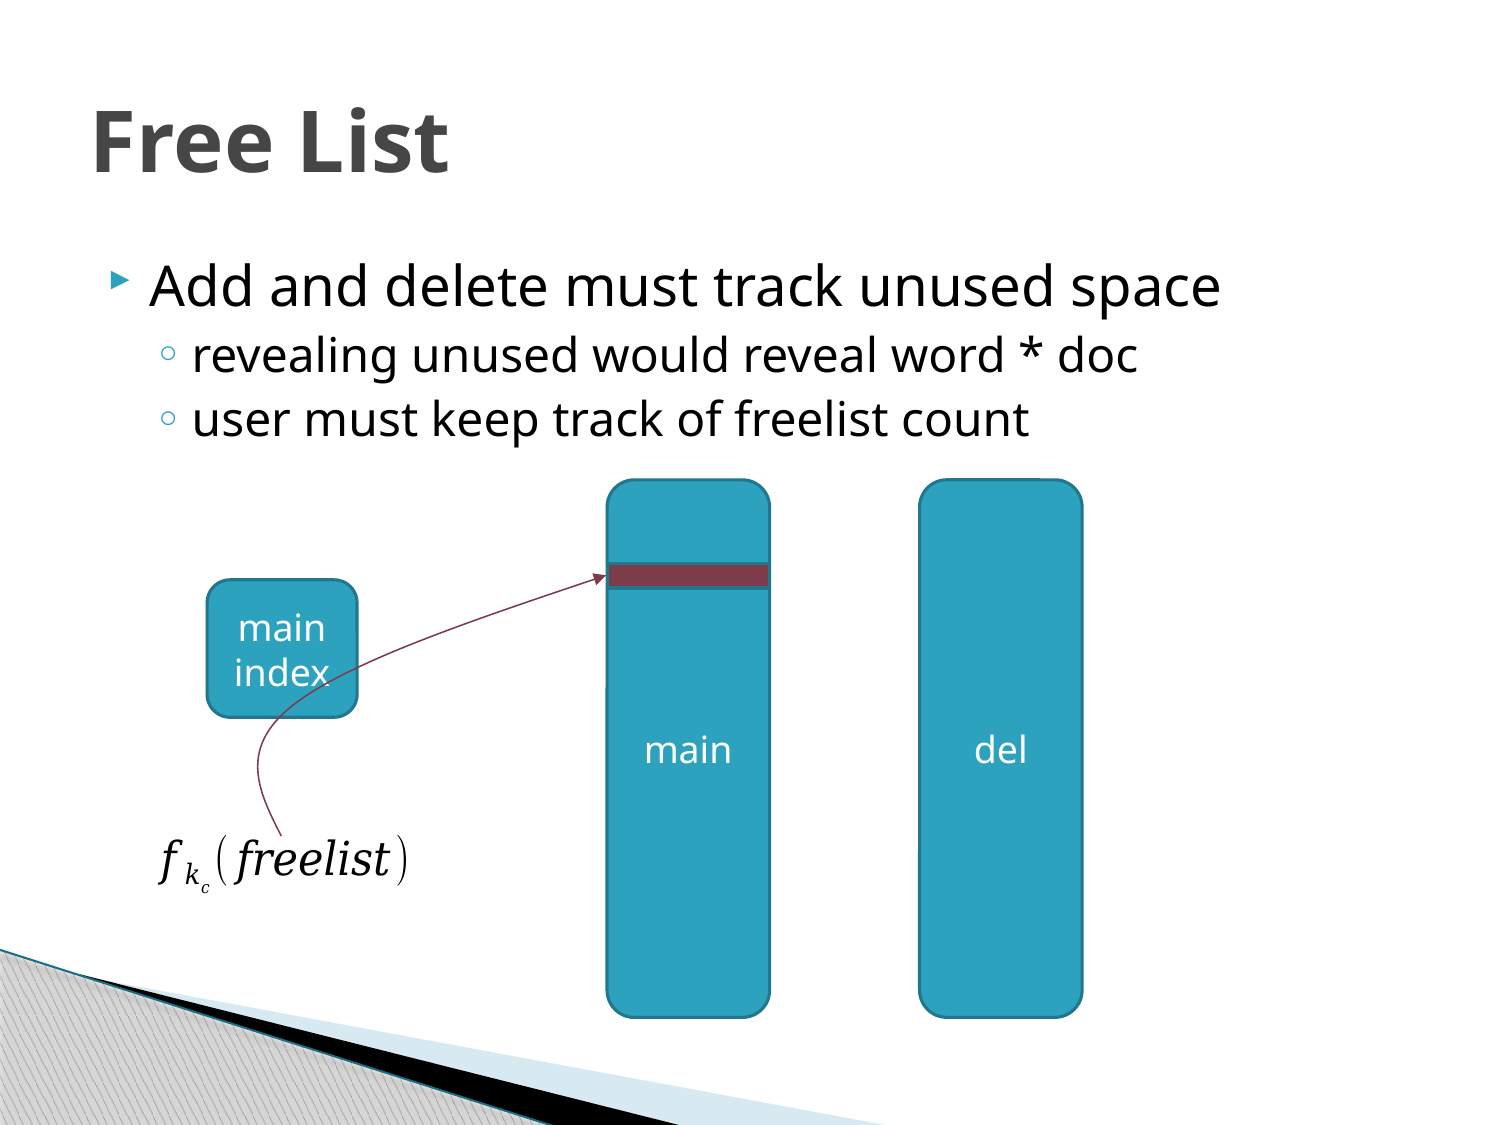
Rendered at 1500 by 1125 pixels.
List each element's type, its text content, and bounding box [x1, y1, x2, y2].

text_box main [605, 478, 772, 1019]
text_box [606, 562, 771, 590]
list Add and delete must track unused space revealing unused would reveal word * doc user must keep track of freelist count [75, 243, 1425, 475]
text_box del [917, 478, 1084, 1019]
title Free List [75, 45, 1425, 233]
text_box [256, 573, 607, 837]
text_box main index [205, 578, 359, 719]
